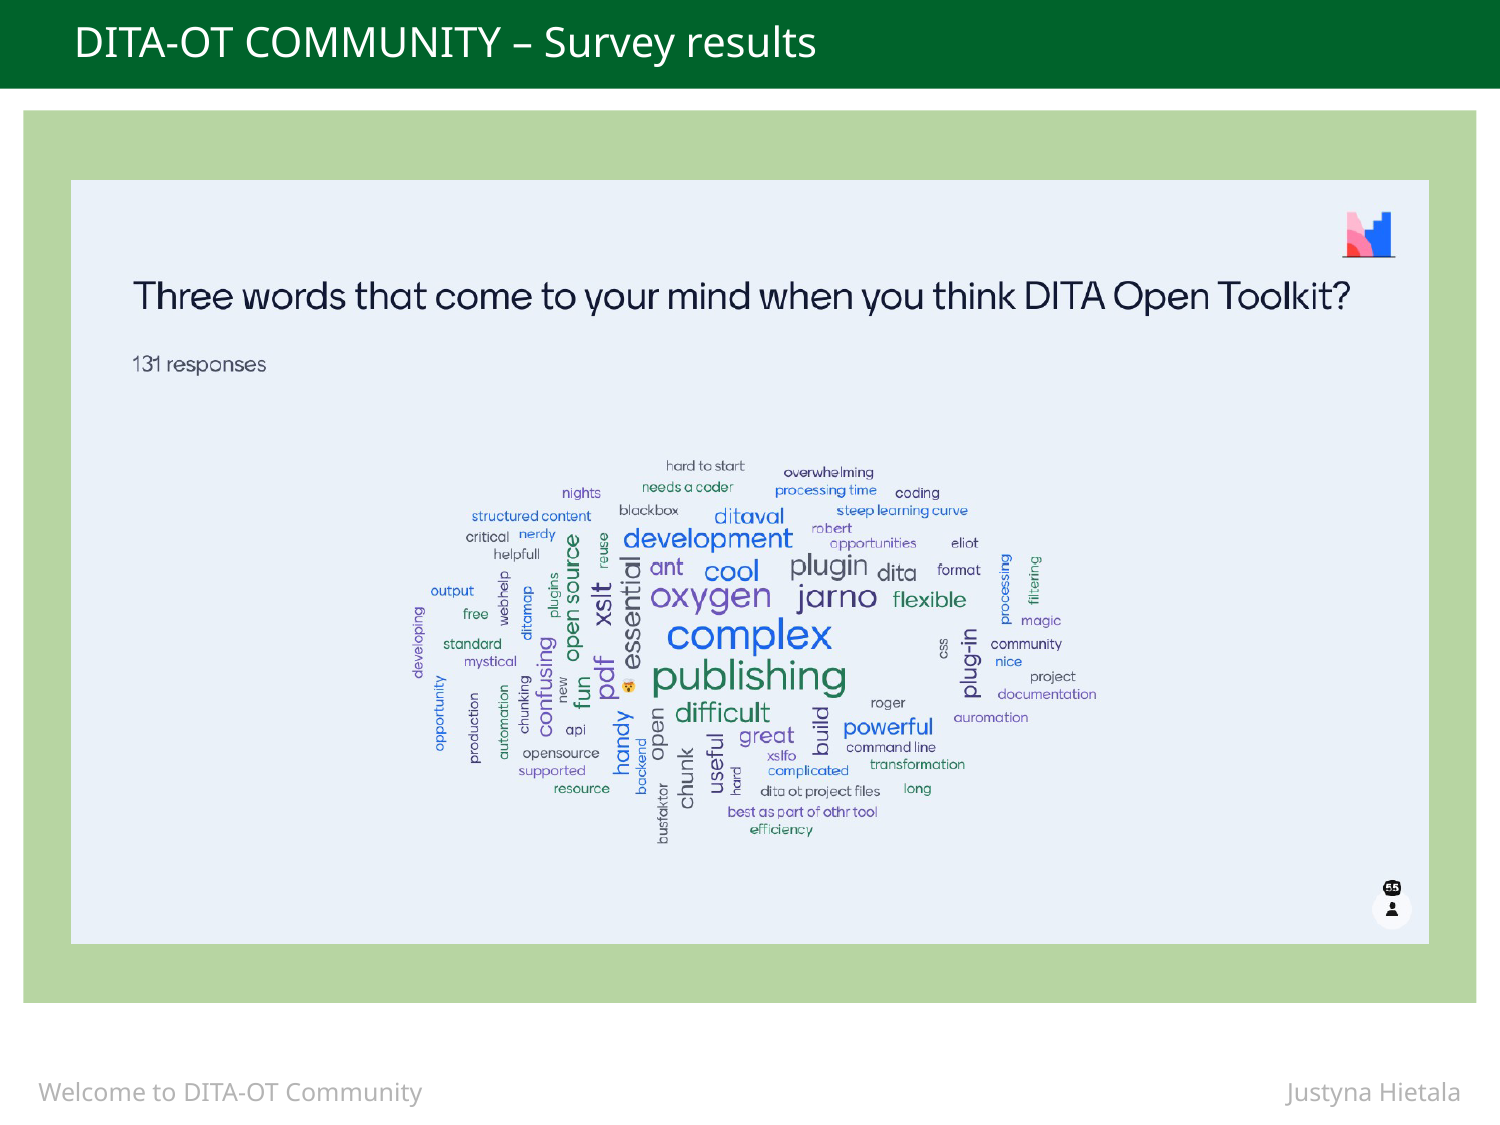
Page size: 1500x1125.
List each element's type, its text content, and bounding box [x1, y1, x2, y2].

slide_number Welcome to DITA-OT Community [23, 1061, 574, 1122]
text_box [23, 110, 1477, 1003]
picture [71, 180, 1429, 944]
title DITA-OT COMMUNITY – Survey results [0, 0, 1500, 89]
footer Justyna Hietala [970, 1061, 1477, 1122]
